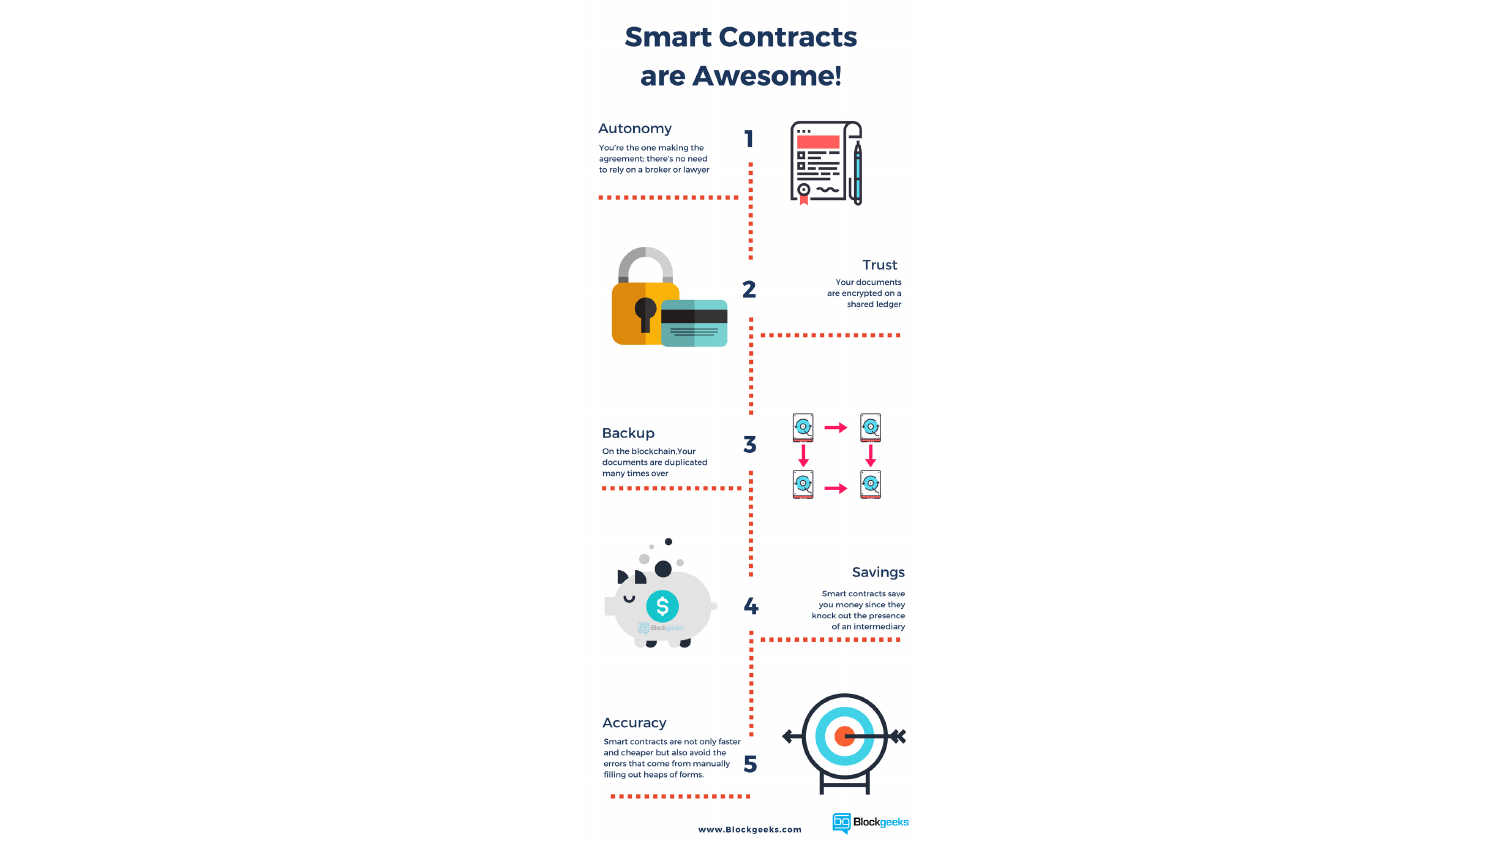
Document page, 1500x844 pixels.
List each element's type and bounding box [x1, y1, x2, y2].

picture [581, 0, 919, 844]
